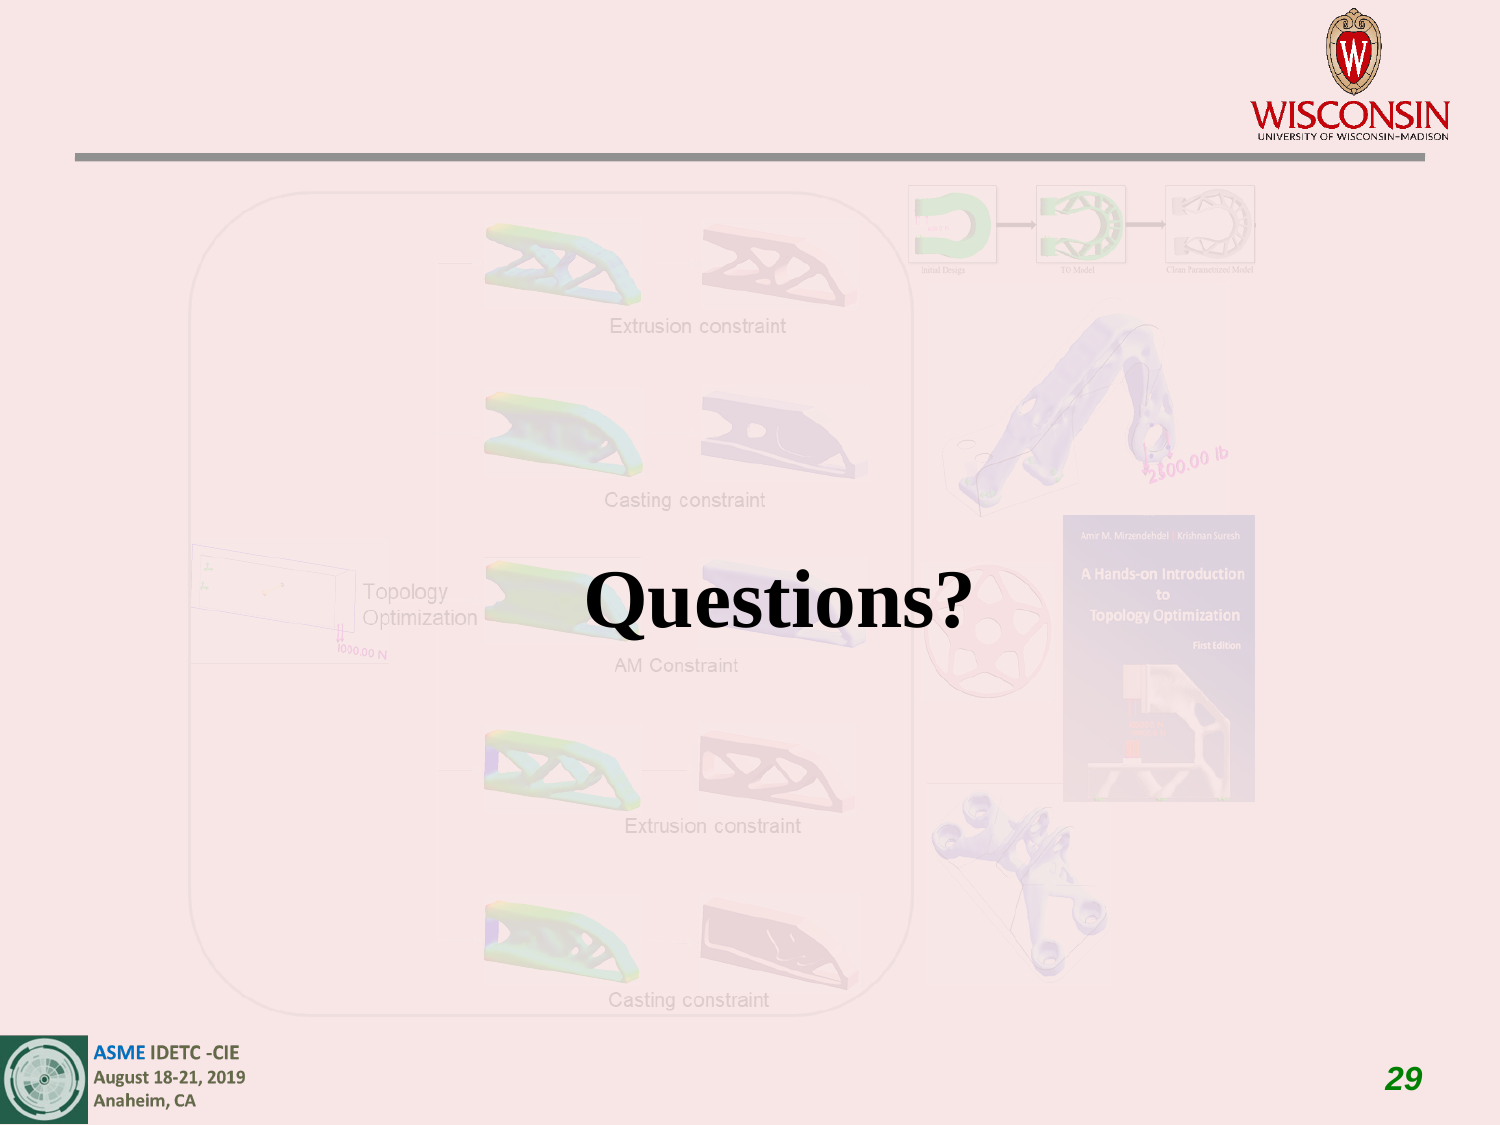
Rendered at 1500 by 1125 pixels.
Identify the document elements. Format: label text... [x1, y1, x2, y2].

picture [1250, 8, 1450, 140]
slide_number 29 [1349, 1049, 1438, 1088]
picture [0, 1032, 257, 1124]
text_box Questions? [568, 537, 993, 652]
